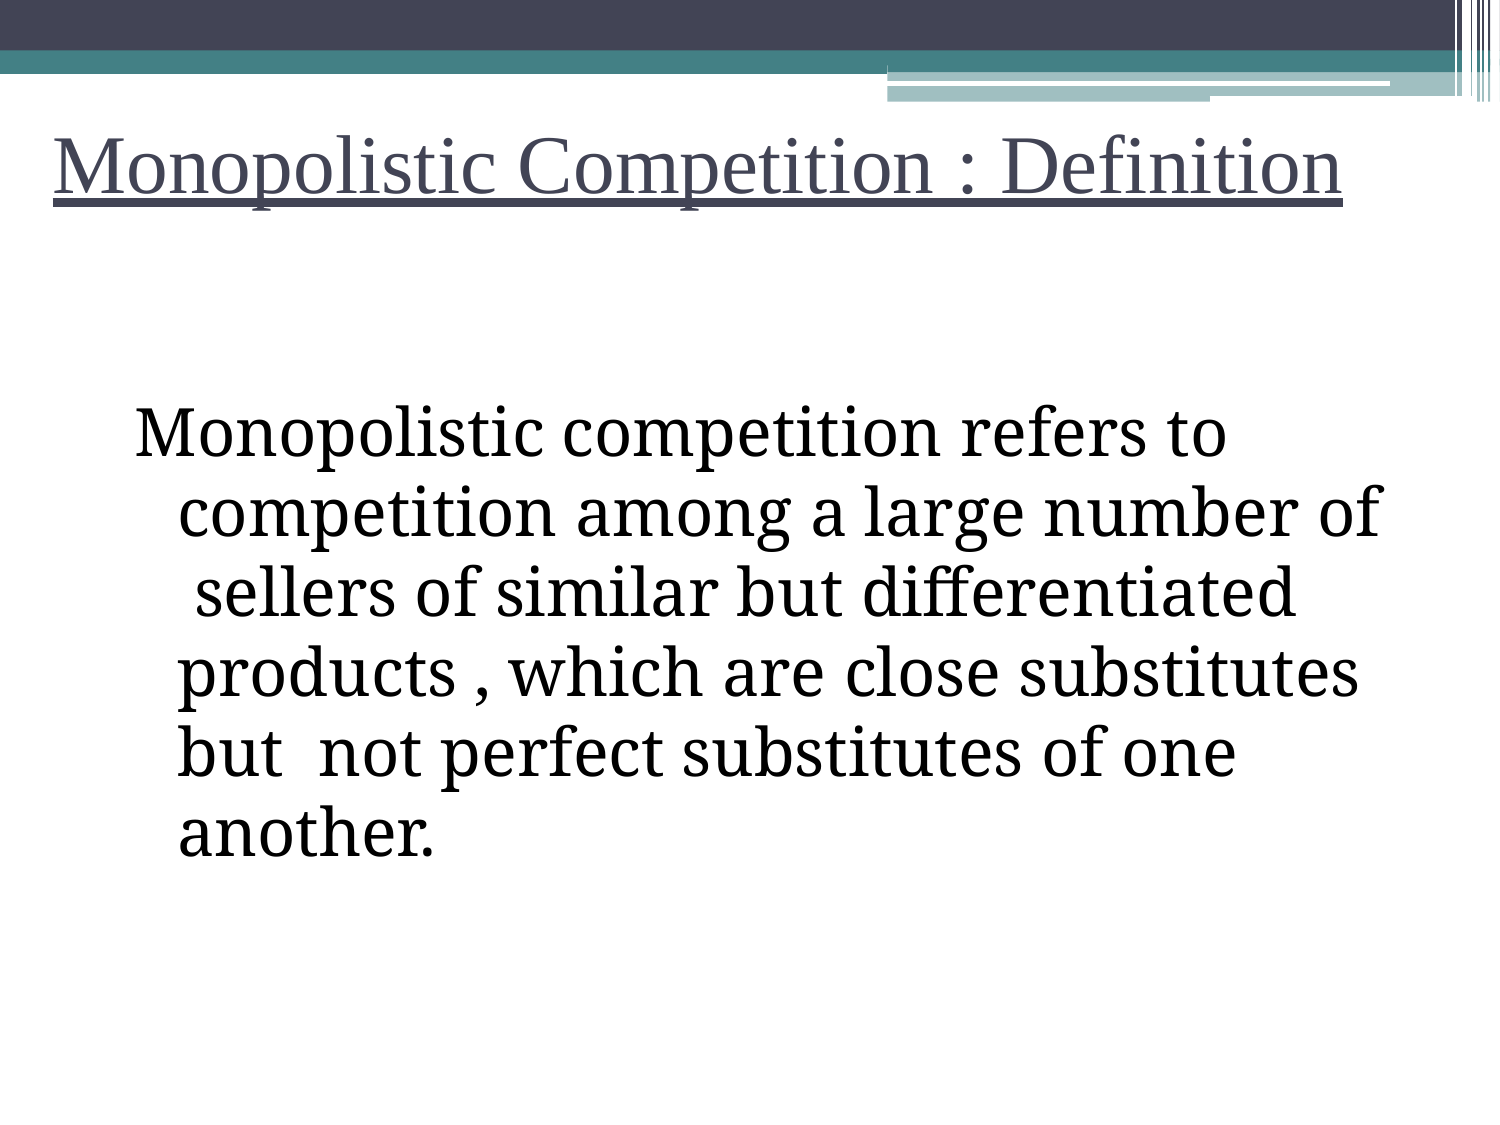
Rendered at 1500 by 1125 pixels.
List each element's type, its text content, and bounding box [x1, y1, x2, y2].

title Monopolistic Competition : Definition [50, 107, 1344, 298]
text_box Monopolistic competition refers to competition among a large number of sellers of similar but differentiated products , which are close substitutes but not perfect substitutes of one another. [132, 387, 1392, 953]
